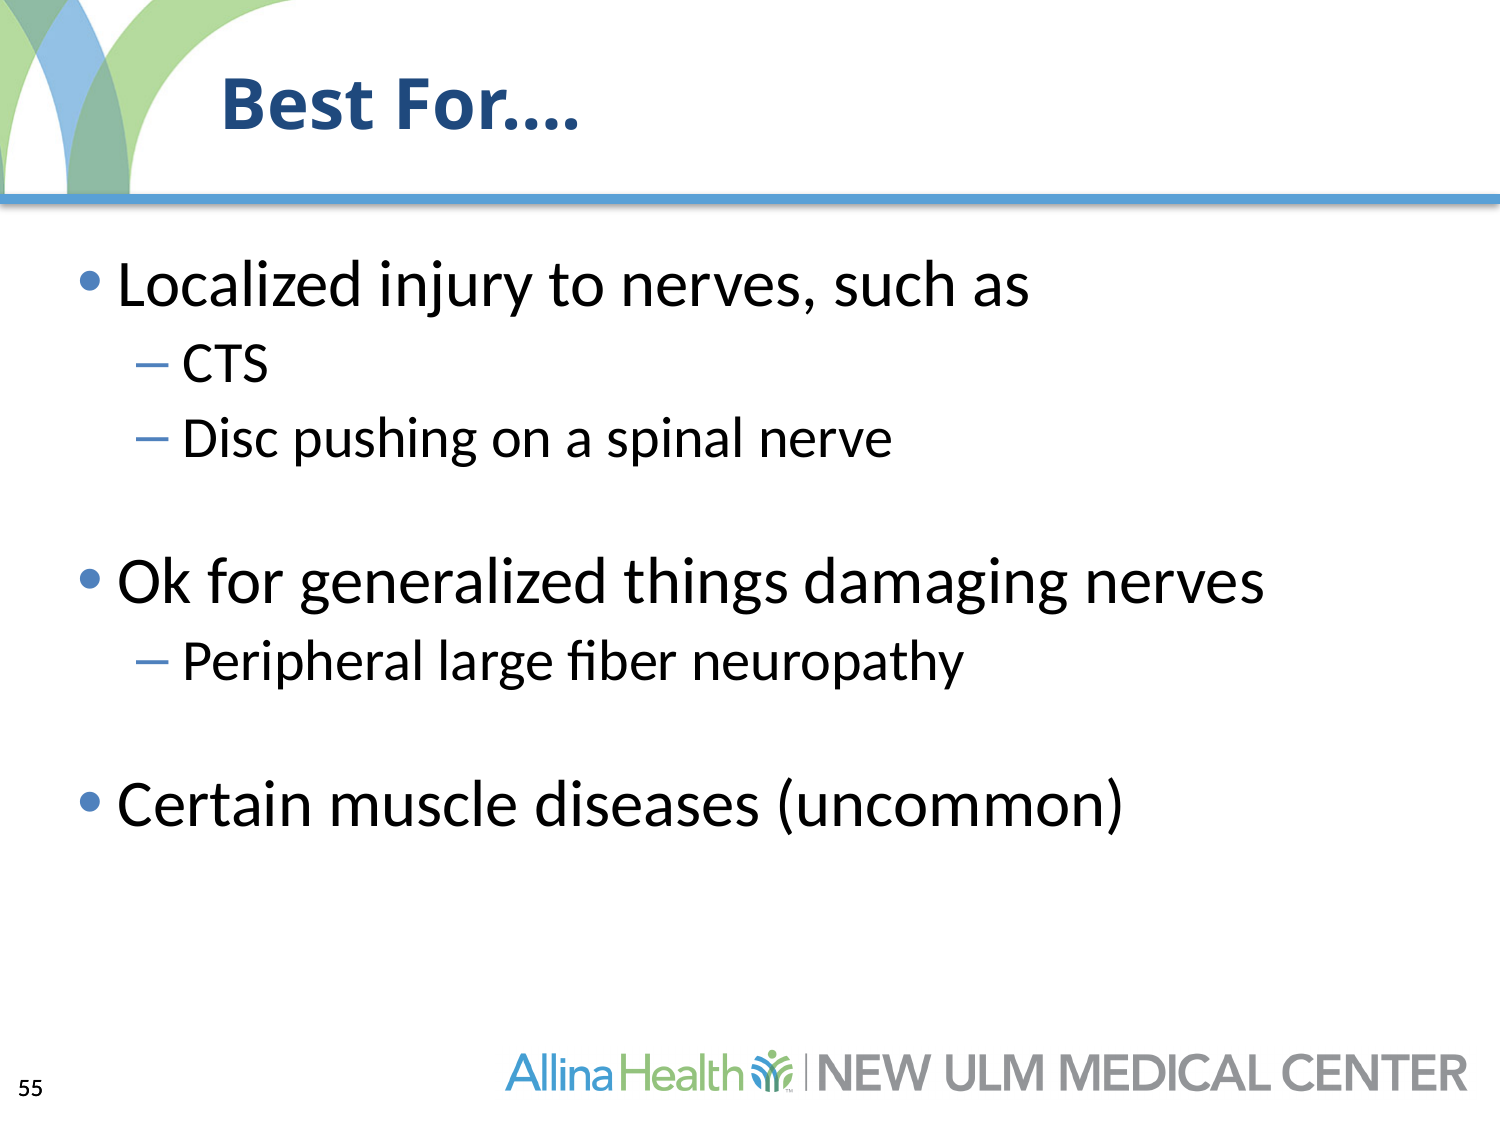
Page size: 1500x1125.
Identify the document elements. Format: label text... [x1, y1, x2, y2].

list Localized injury to nerves, such as CTS Disc pushing on a spinal nerve Ok for generalized things damaging nerves Peripheral large fiber neuropathy Certain muscle diseases (uncommon) [61, 240, 1466, 1010]
picture [0, 0, 335, 194]
slide_number 55 [3, 1064, 131, 1124]
title Best For…. [204, 21, 1490, 192]
picture [495, 1046, 1477, 1100]
